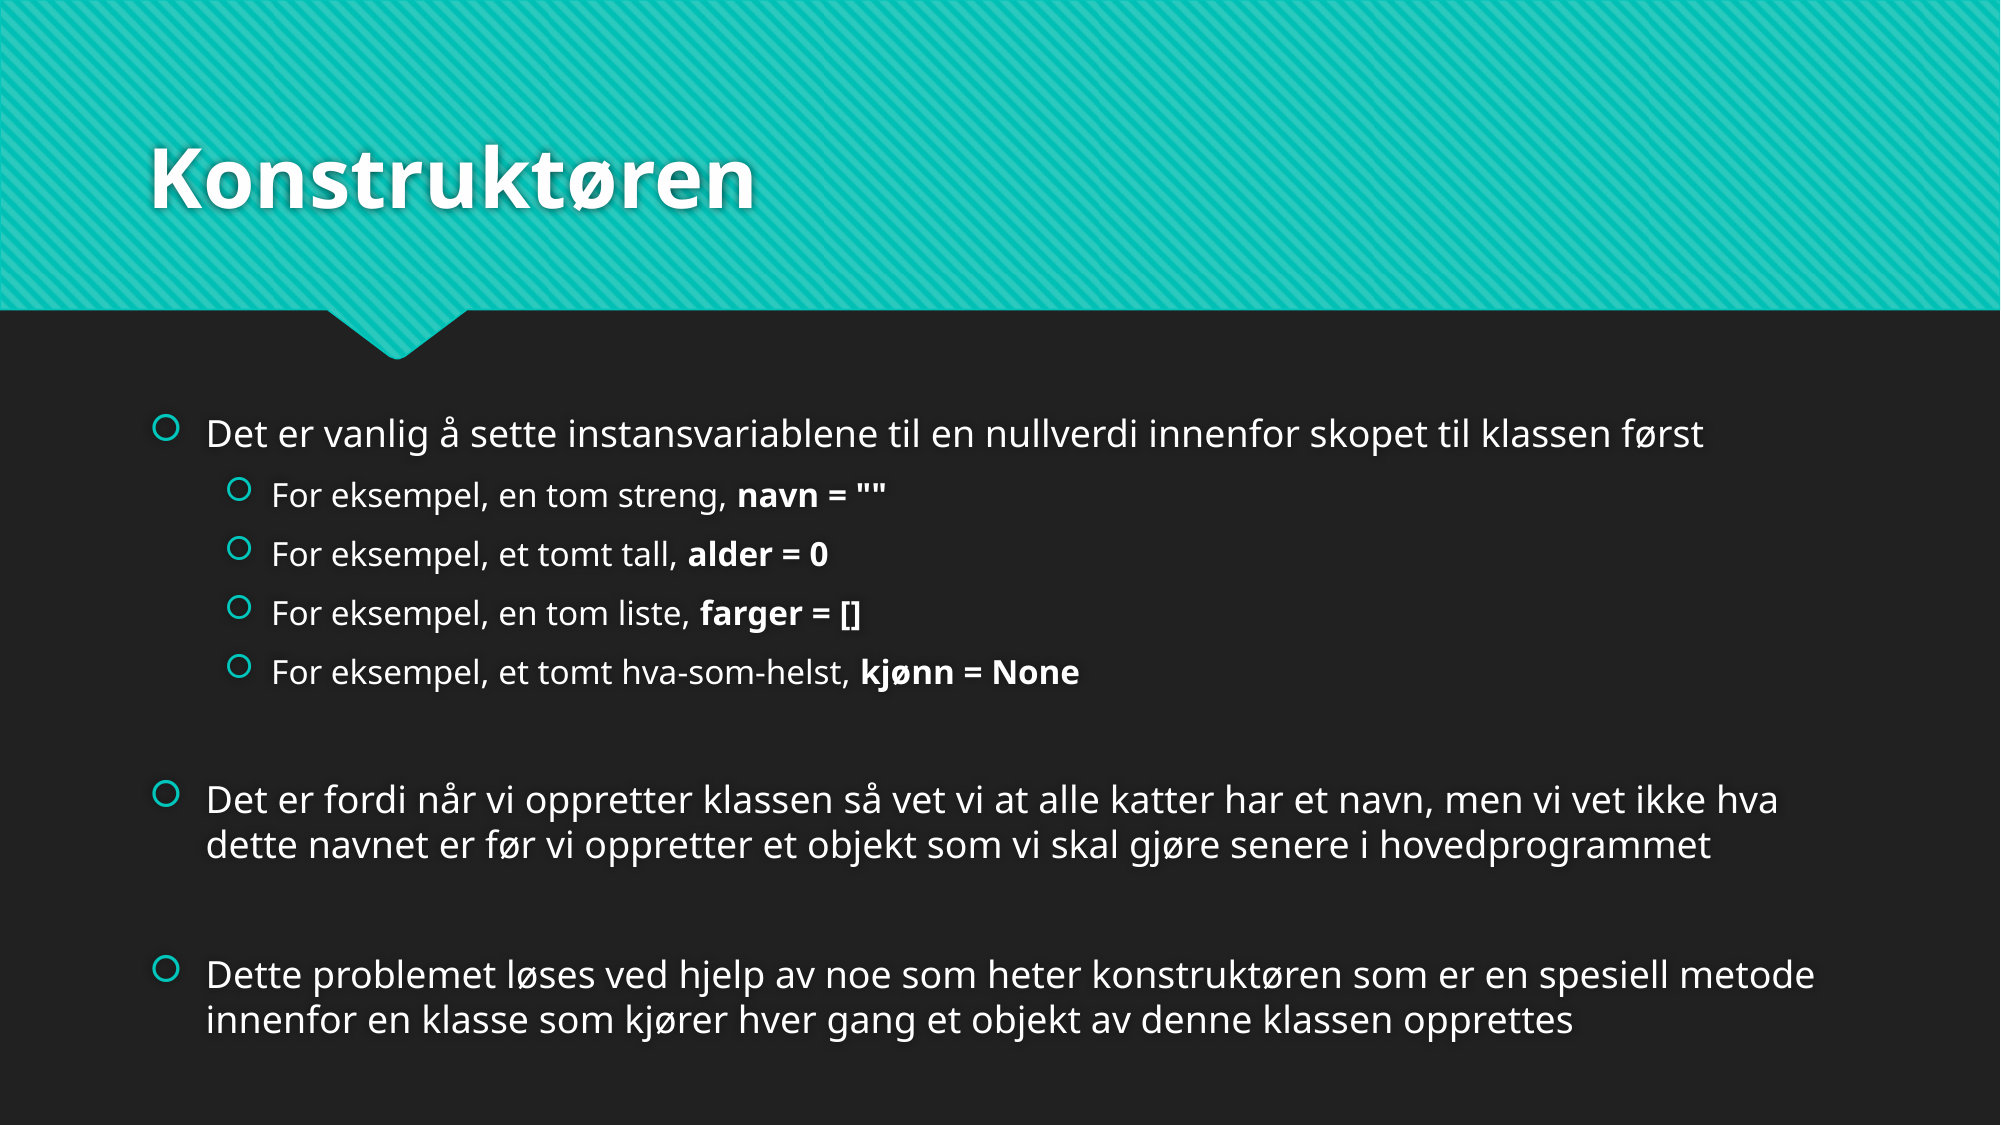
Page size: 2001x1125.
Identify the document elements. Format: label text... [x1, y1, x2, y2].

list Det er vanlig å sette instansvariablene til en nullverdi innenfor skopet til klassen først For eksempel, en tom streng, navn = "" For eksempel, et tomt tall, alder = 0 For eksempel, en tom liste, farger = [] For eksempel, et tomt hva-som-helst, kjønn = None Det er fordi når vi oppretter klassen så vet vi at alle katter har et navn, men vi vet ikke hva dette navnet er før vi oppretter et objekt som vi skal gjøre senere i hovedprogrammet Dette problemet løses ved hjelp av noe som heter konstruktøren som er en spesiell metode innenfor en klasse som kjører hver gang et objekt av denne klassen opprettes [134, 364, 1866, 1087]
title Konstruktøren [132, 73, 1868, 233]
